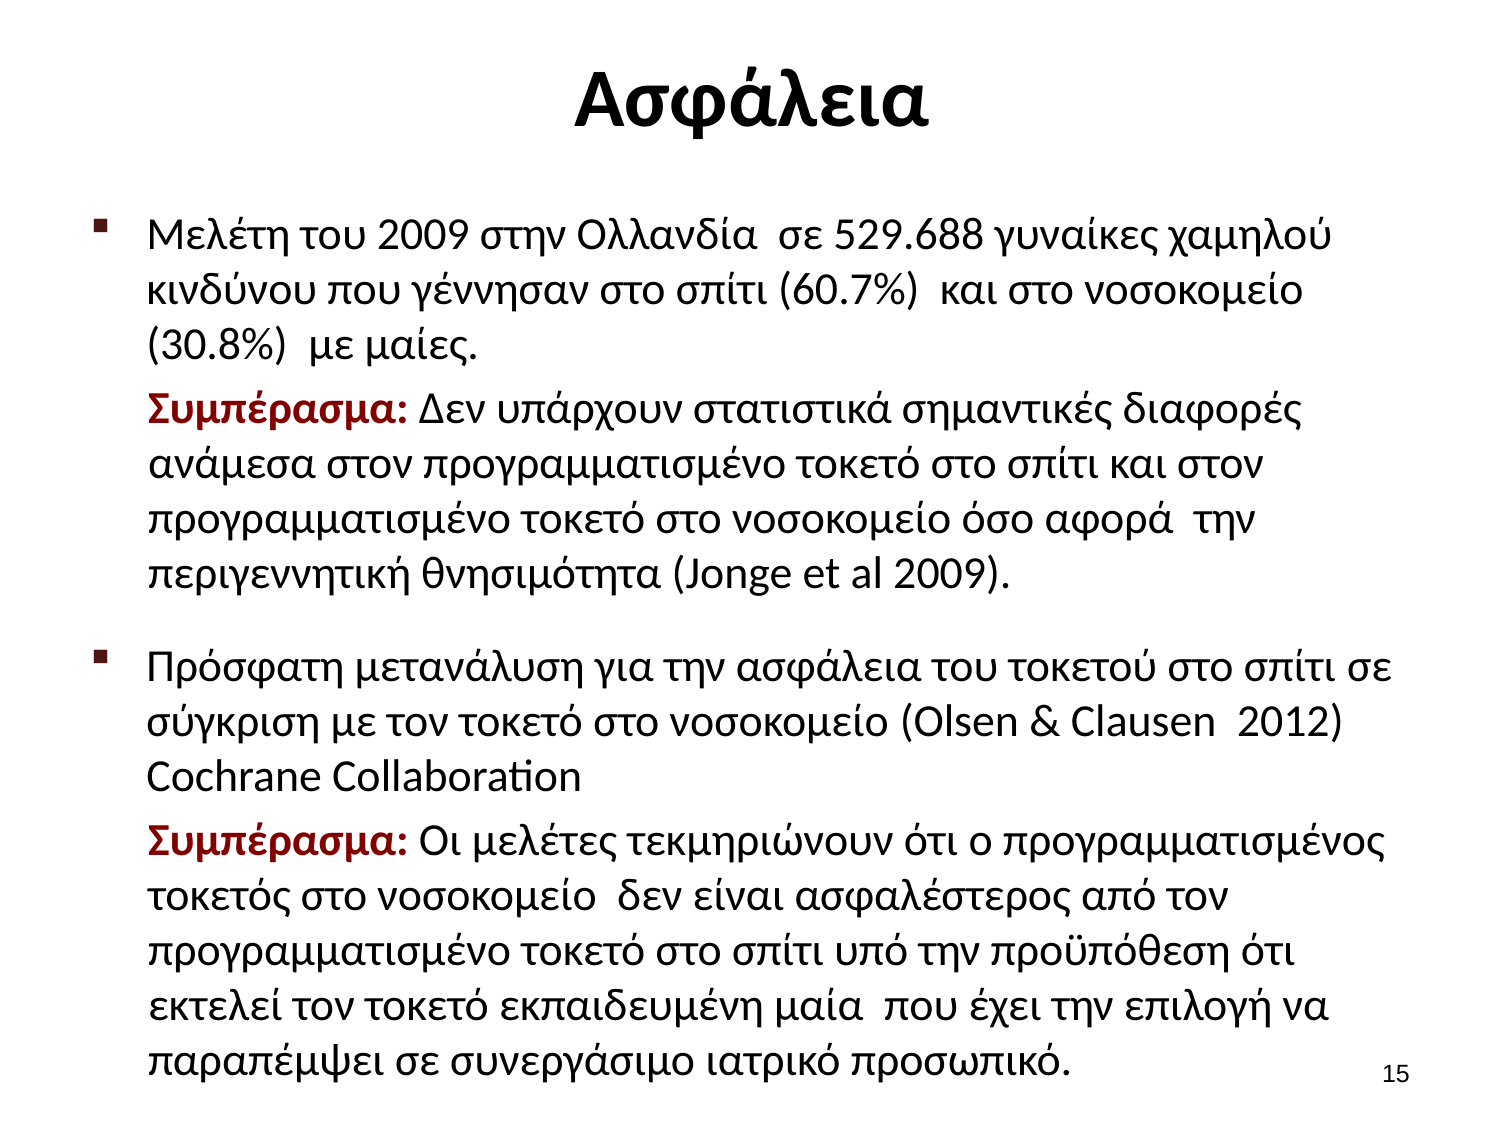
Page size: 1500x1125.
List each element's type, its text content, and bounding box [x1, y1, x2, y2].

title Ασφάλεια [76, 19, 1427, 169]
slide_number 14 [1074, 1042, 1425, 1103]
list Μελέτη του 2009 στην Ολλανδία σε 529.688 γυναίκες χαμηλού κινδύνου που γέννησαν στο σπίτι (60.7%) και στο νοσοκομείο (30.8%) με μαίες. Συμπέρασμα: Δεν υπάρχουν στατιστικά σημαντικές διαφορές ανάμεσα στον προγραμματισμένο τοκετό στο σπίτι και στον προγραμματισμένο τοκετό στο νοσοκομείο όσο αφορά την περιγεννητική θνησιμότητα (Jonge et al 2009). Πρόσφατη μετανάλυση για την ασφάλεια του τοκετού στο σπίτι σε σύγκριση με τον τοκετό στο νοσοκομείο (Οlsen & Clausen 2012) Cochrane Collaboration Συμπέρασμα: Οι μελέτες τεκμηριώνουν ότι ο προγραμματισμένος τοκετός στο νοσοκομείο δεν είναι ασφαλέστερος από τον προγραμματισμένο τοκετό στο σπίτι υπό την προϋπόθεση ότι εκτελεί τον τοκετό εκπαιδευμένη μαία που έχει την επιλογή να παραπέμψει σε συνεργάσιμο ιατρικό προσωπικό. [75, 196, 1425, 1024]
